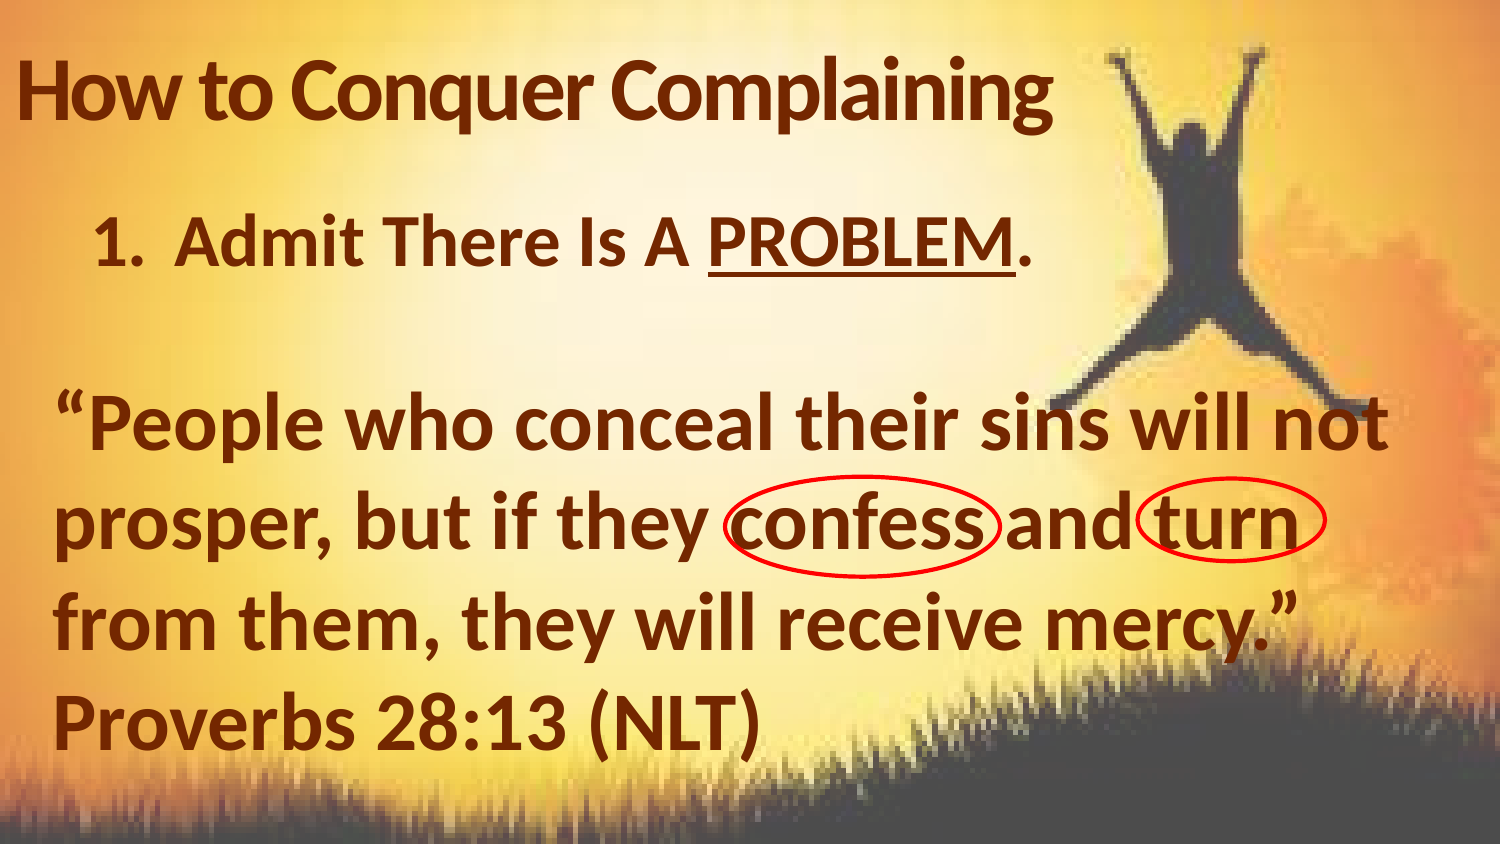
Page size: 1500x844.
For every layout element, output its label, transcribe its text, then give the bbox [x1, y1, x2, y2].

text_box “People who conceal their sins will not prosper, but if they confess and turn from them, they will receive mercy.” Proverbs 28:13 (NLT) [37, 359, 1413, 844]
list Admit There Is A PROBLEM. [75, 184, 1100, 310]
text_box [1135, 476, 1328, 564]
title How to Conquer Complaining [0, 9, 1175, 185]
text_box [722, 474, 1003, 579]
